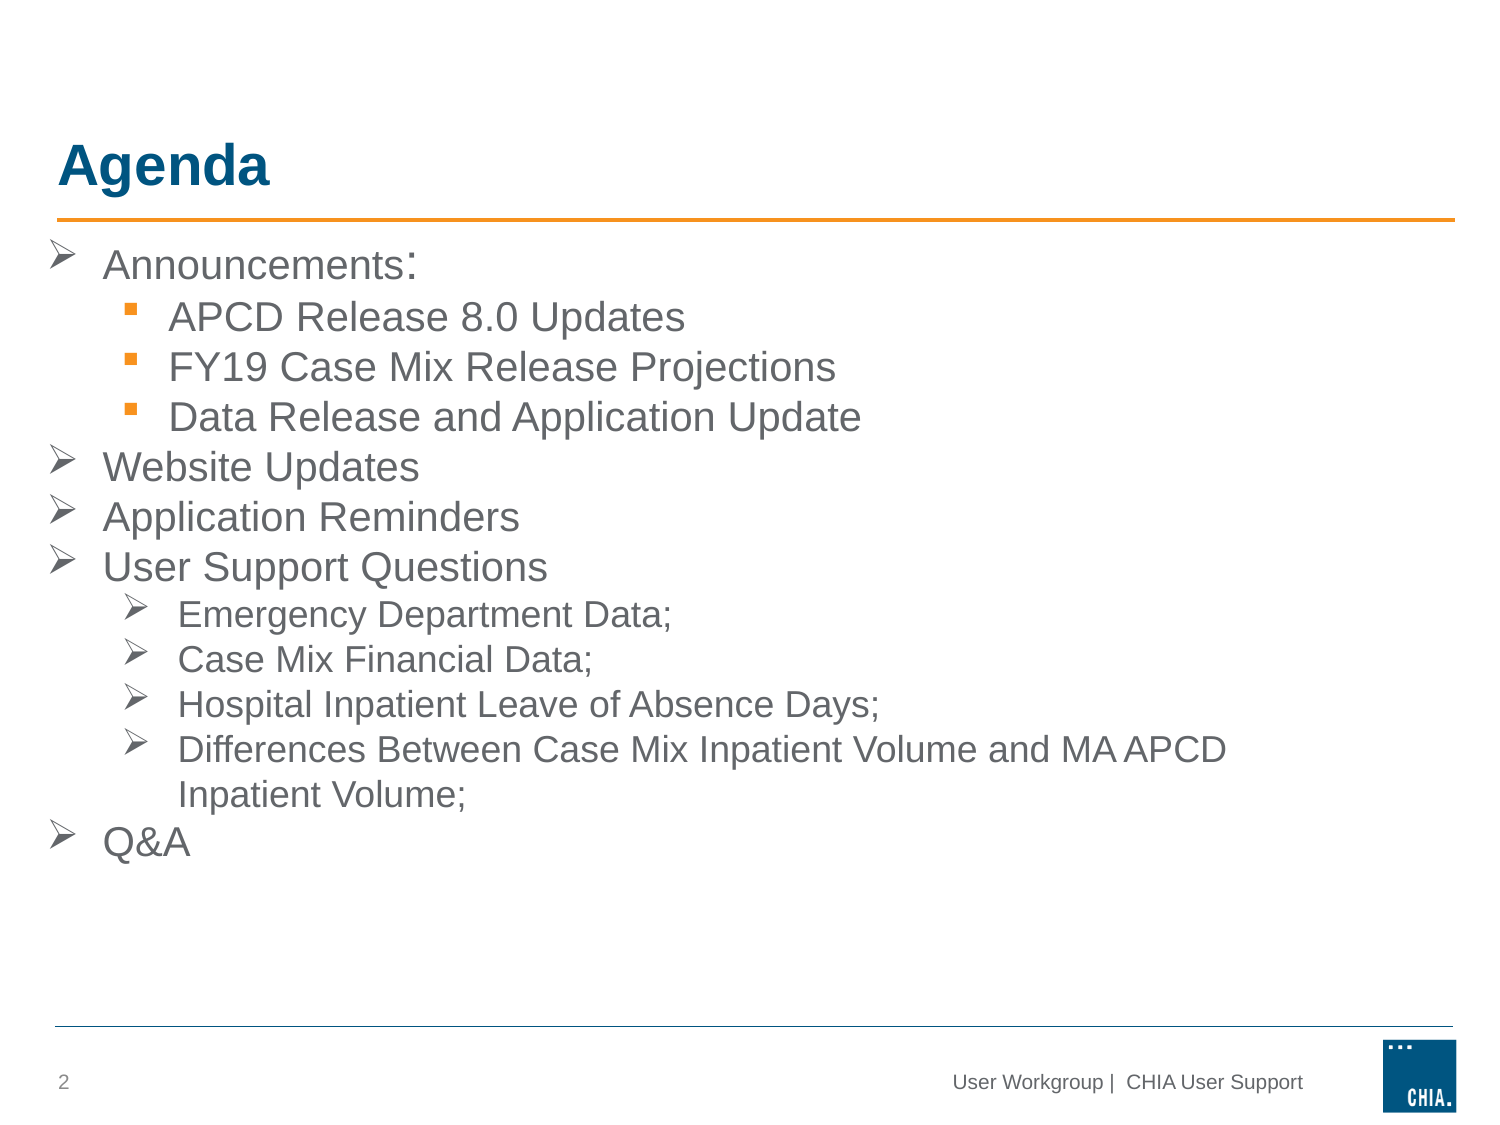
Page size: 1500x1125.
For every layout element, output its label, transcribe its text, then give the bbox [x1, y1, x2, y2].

slide_number 2 [43, 1050, 131, 1111]
picture [1408, 1089, 1415, 1106]
picture [1381, 1038, 1457, 1114]
text_box Announcements: APCD Release 8.0 Updates FY19 Case Mix Release Projections Data Release and Application Update Website Updates Application Reminders User Support Questions Emergency Department Data; Case Mix Financial Data; Hospital Inpatient Leave of Absence Days; Differences Between Case Mix Inpatient Volume and MA APCD Inpatient Volume; Q&A [31, 222, 1371, 897]
text_box Agenda [42, 119, 1360, 205]
picture [1420, 1089, 1426, 1105]
picture [1436, 1089, 1444, 1105]
footer User Workgroup | CHIA User Support [255, 1050, 1318, 1111]
